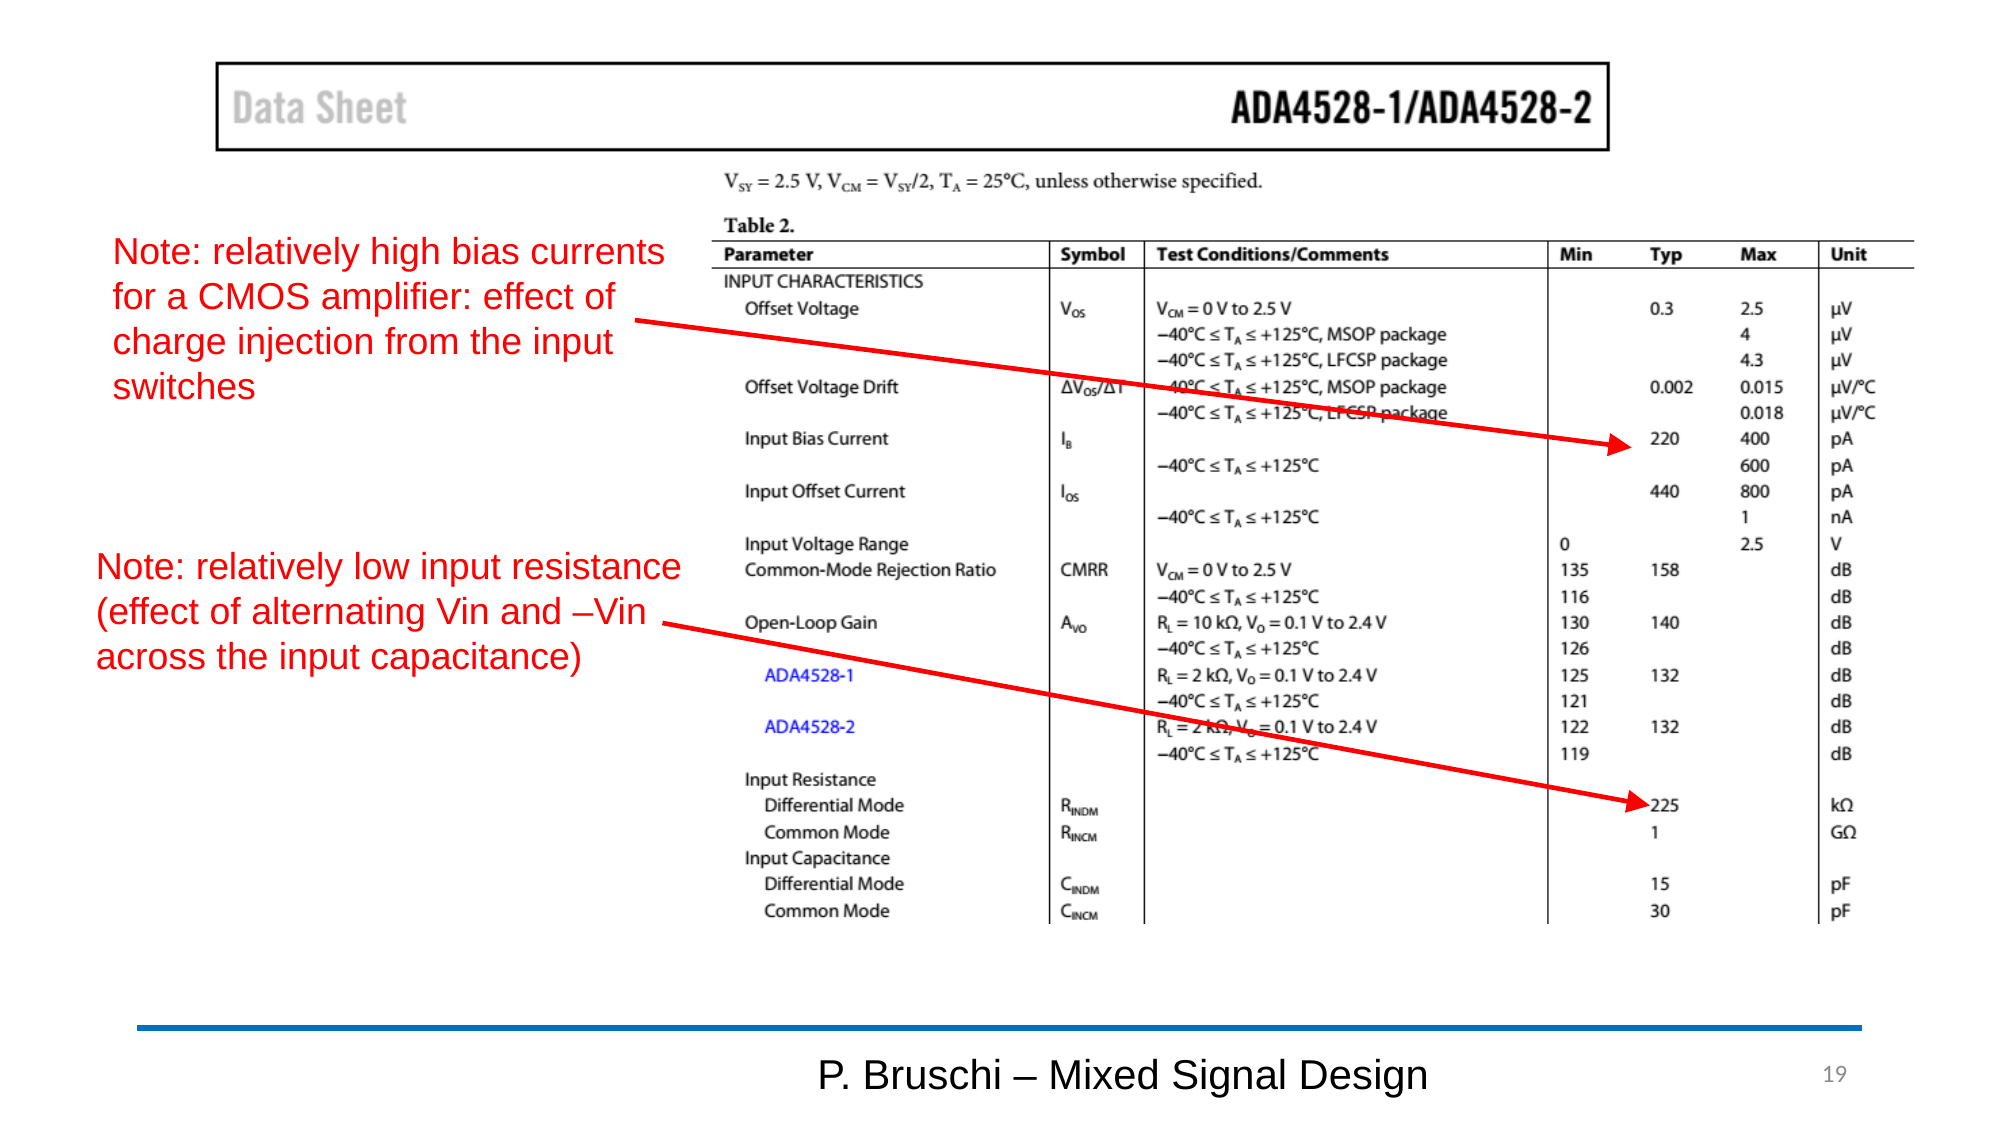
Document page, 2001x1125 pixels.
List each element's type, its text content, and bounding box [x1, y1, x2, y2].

text_box Note: relatively low input resistance (effect of alternating Vin and –Vin across the input capacitance) [81, 535, 609, 685]
slide_number 19 [1718, 1042, 1863, 1103]
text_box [662, 622, 1650, 806]
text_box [634, 320, 1632, 448]
picture [169, 26, 1955, 924]
footer P. Bruschi – Mixed Signal Design [662, 1042, 1596, 1103]
text_box Note: relatively high bias currents for a CMOS amplifier: effect of charge injection from the input switches [97, 219, 609, 415]
